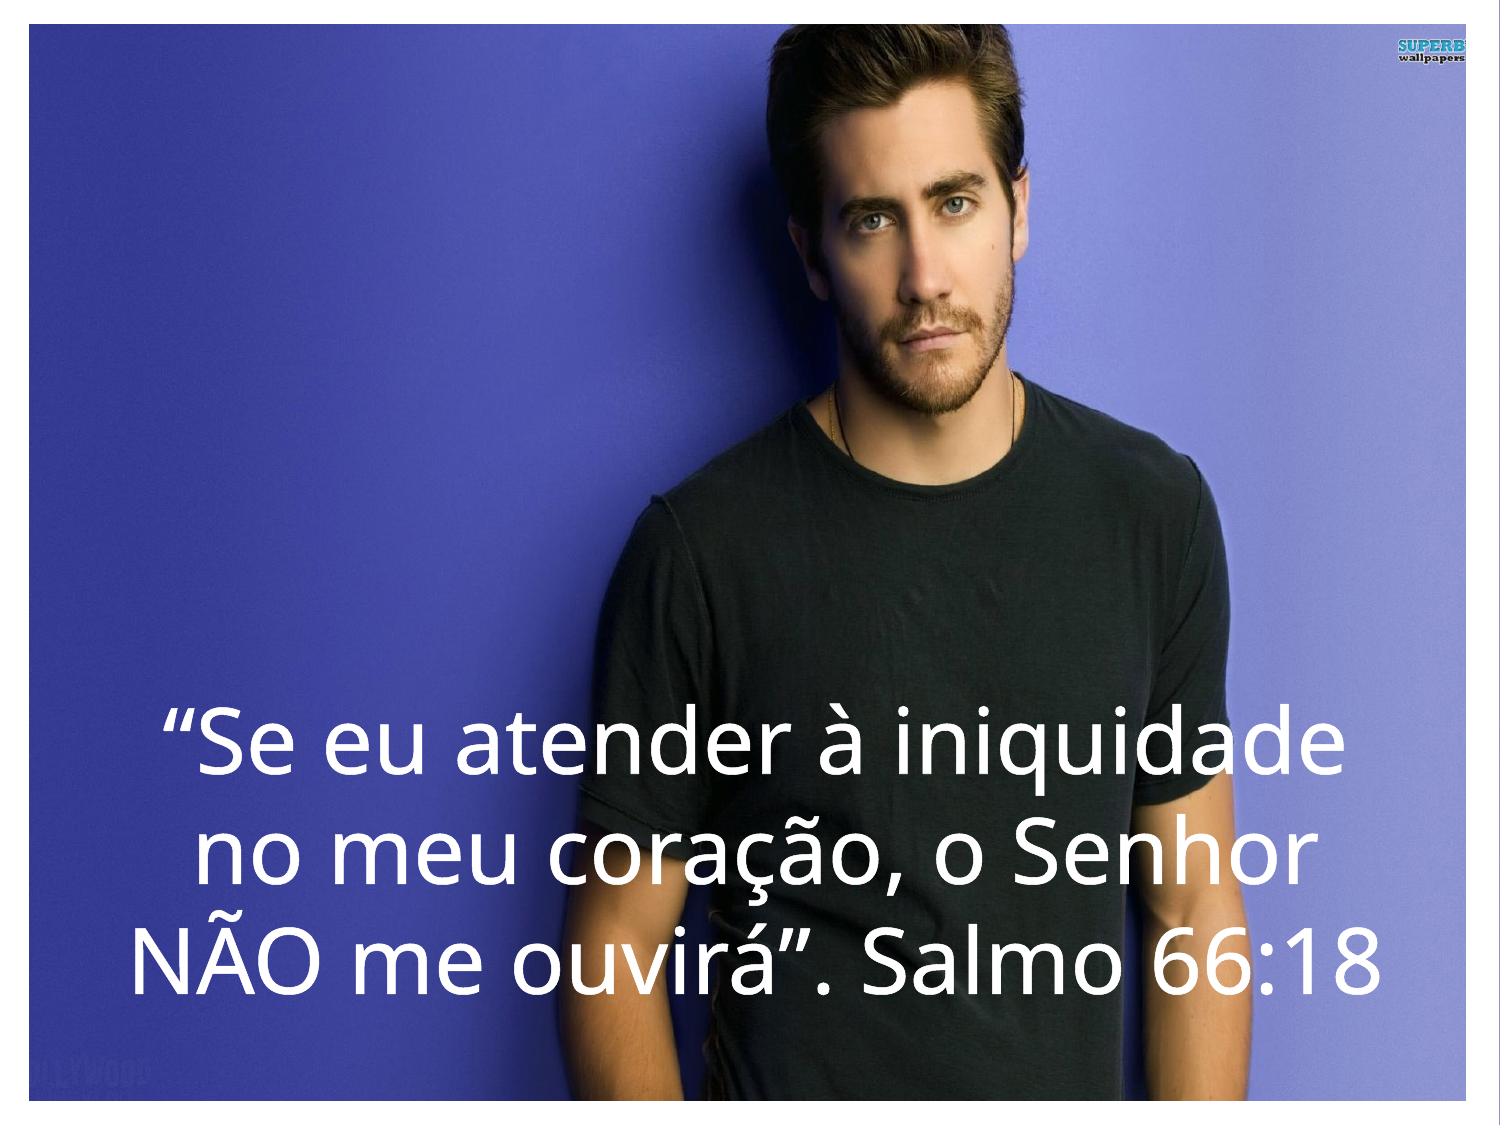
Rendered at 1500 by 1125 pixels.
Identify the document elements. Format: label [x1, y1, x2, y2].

text_box [11, 7, 1483, 1119]
picture [0, 0, 1500, 1125]
